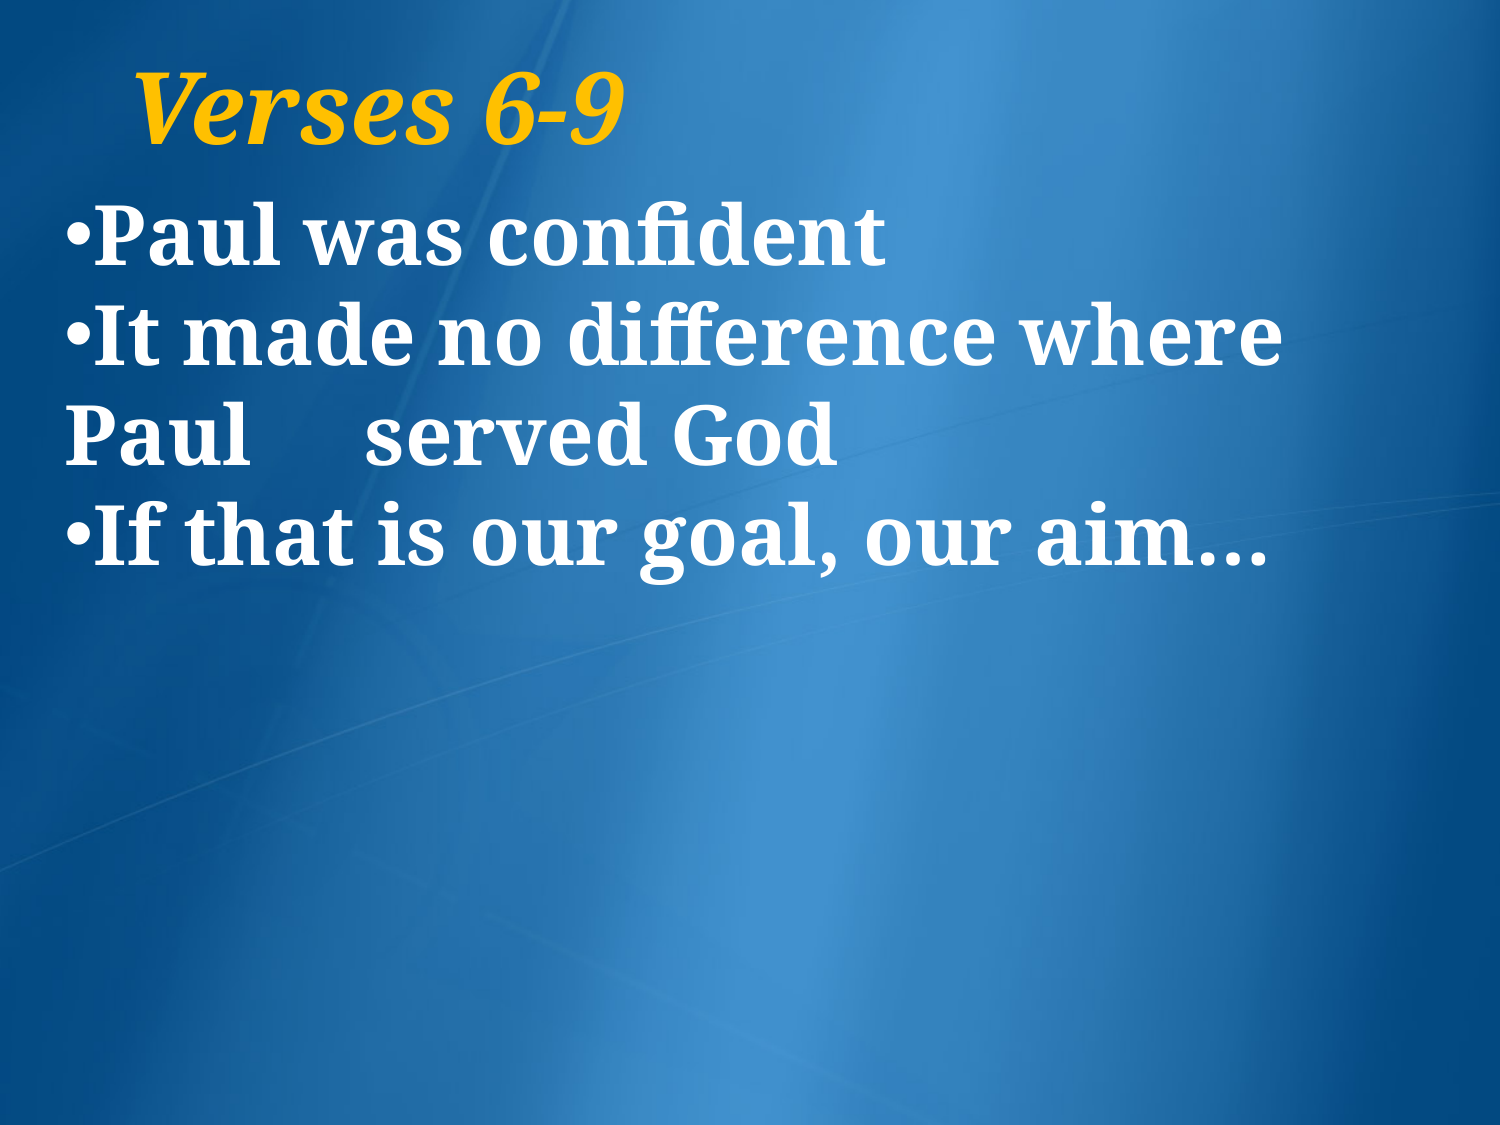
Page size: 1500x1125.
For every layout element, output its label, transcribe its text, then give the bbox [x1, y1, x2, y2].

text_box Verses 6-9 [112, 37, 1375, 173]
picture [0, 0, 1500, 1125]
text_box Paul was confident It made no difference where Paul served God If that is our goal, our aim… [50, 174, 1500, 590]
